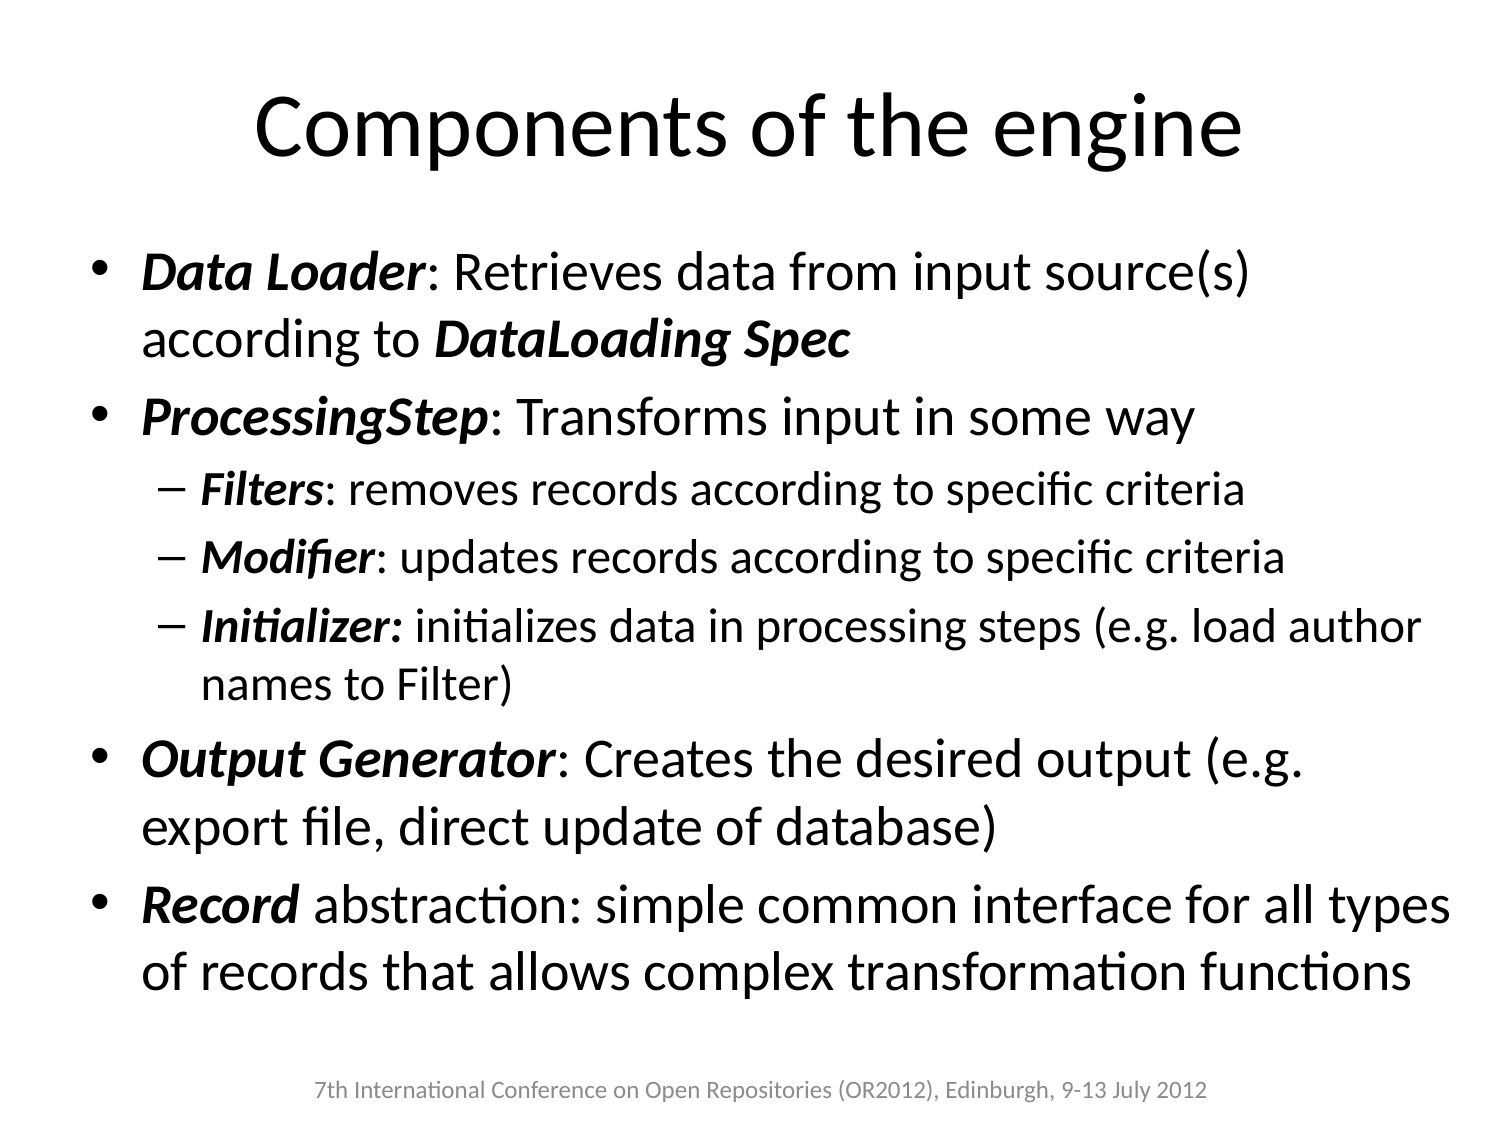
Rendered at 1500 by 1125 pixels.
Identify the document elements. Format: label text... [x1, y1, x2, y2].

title Components of the engine [75, 44, 1425, 197]
footer 7th International Conference on Open Repositories (OR2012), Edinburgh, 9-13 July 2012 [147, 1058, 1376, 1119]
list Data Loader: Retrieves data from input source(s) according to DataLoading Spec ProcessingStep: Transforms input in some way Filters: removes records according to specific criteria Modifier: updates records according to specific criteria Initializer: initializes data in processing steps (e.g. load author names to Filter) Output Generator: Creates the desired output (e.g. export file, direct update of database) Record abstraction: simple common interface for all types of records that allows complex transformation functions [75, 226, 1471, 1047]
